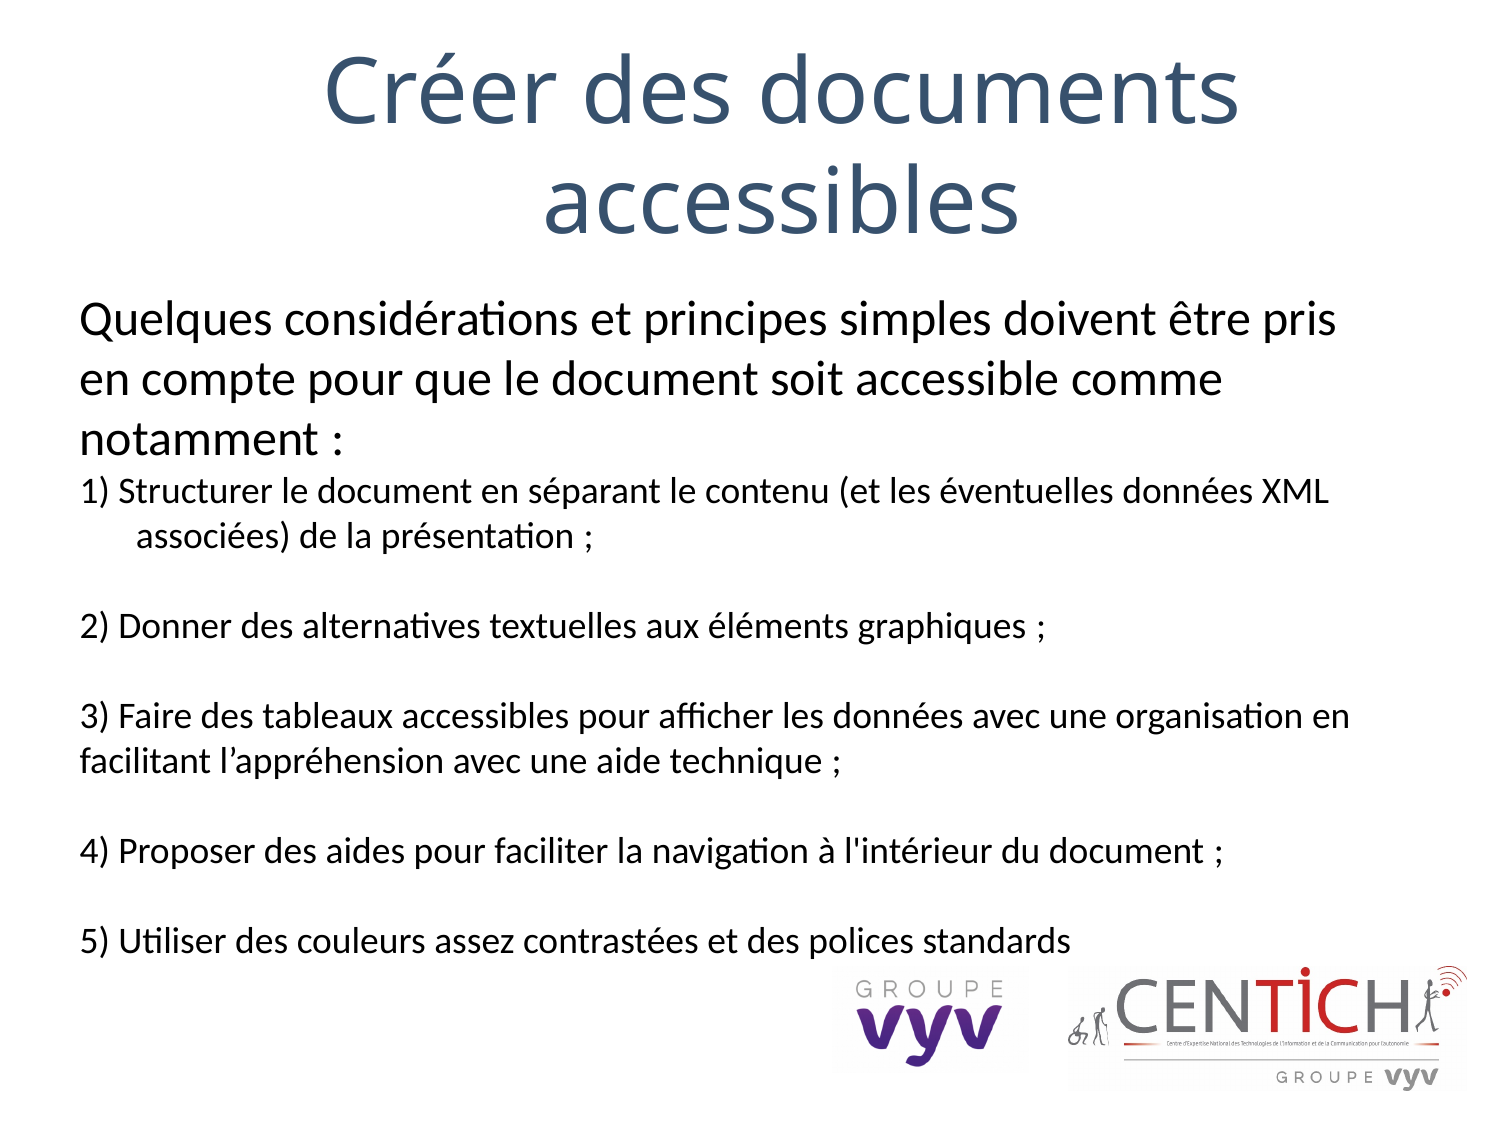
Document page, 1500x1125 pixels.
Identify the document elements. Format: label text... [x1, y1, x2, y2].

title Créer des documents accessibles [64, 17, 1500, 266]
text_box Quelques considérations et principes simples doivent être pris en compte pour que le document soit accessible comme notamment : 1) Structurer le document en séparant le contenu (et les éventuelles données XML associées) de la présentation ; 2) Donner des alternatives textuelles aux éléments graphiques ; 3) Faire des tableaux accessibles pour afficher les données avec une organisation en facilitant l’appréhension avec une aide technique ; 4) Proposer des aides pour faciliter la navigation à l'intérieur du document ; 5) Utiliser des couleurs assez contrastées et des polices standards [64, 278, 1395, 1029]
picture [1068, 966, 1467, 1091]
picture [832, 966, 1030, 1073]
